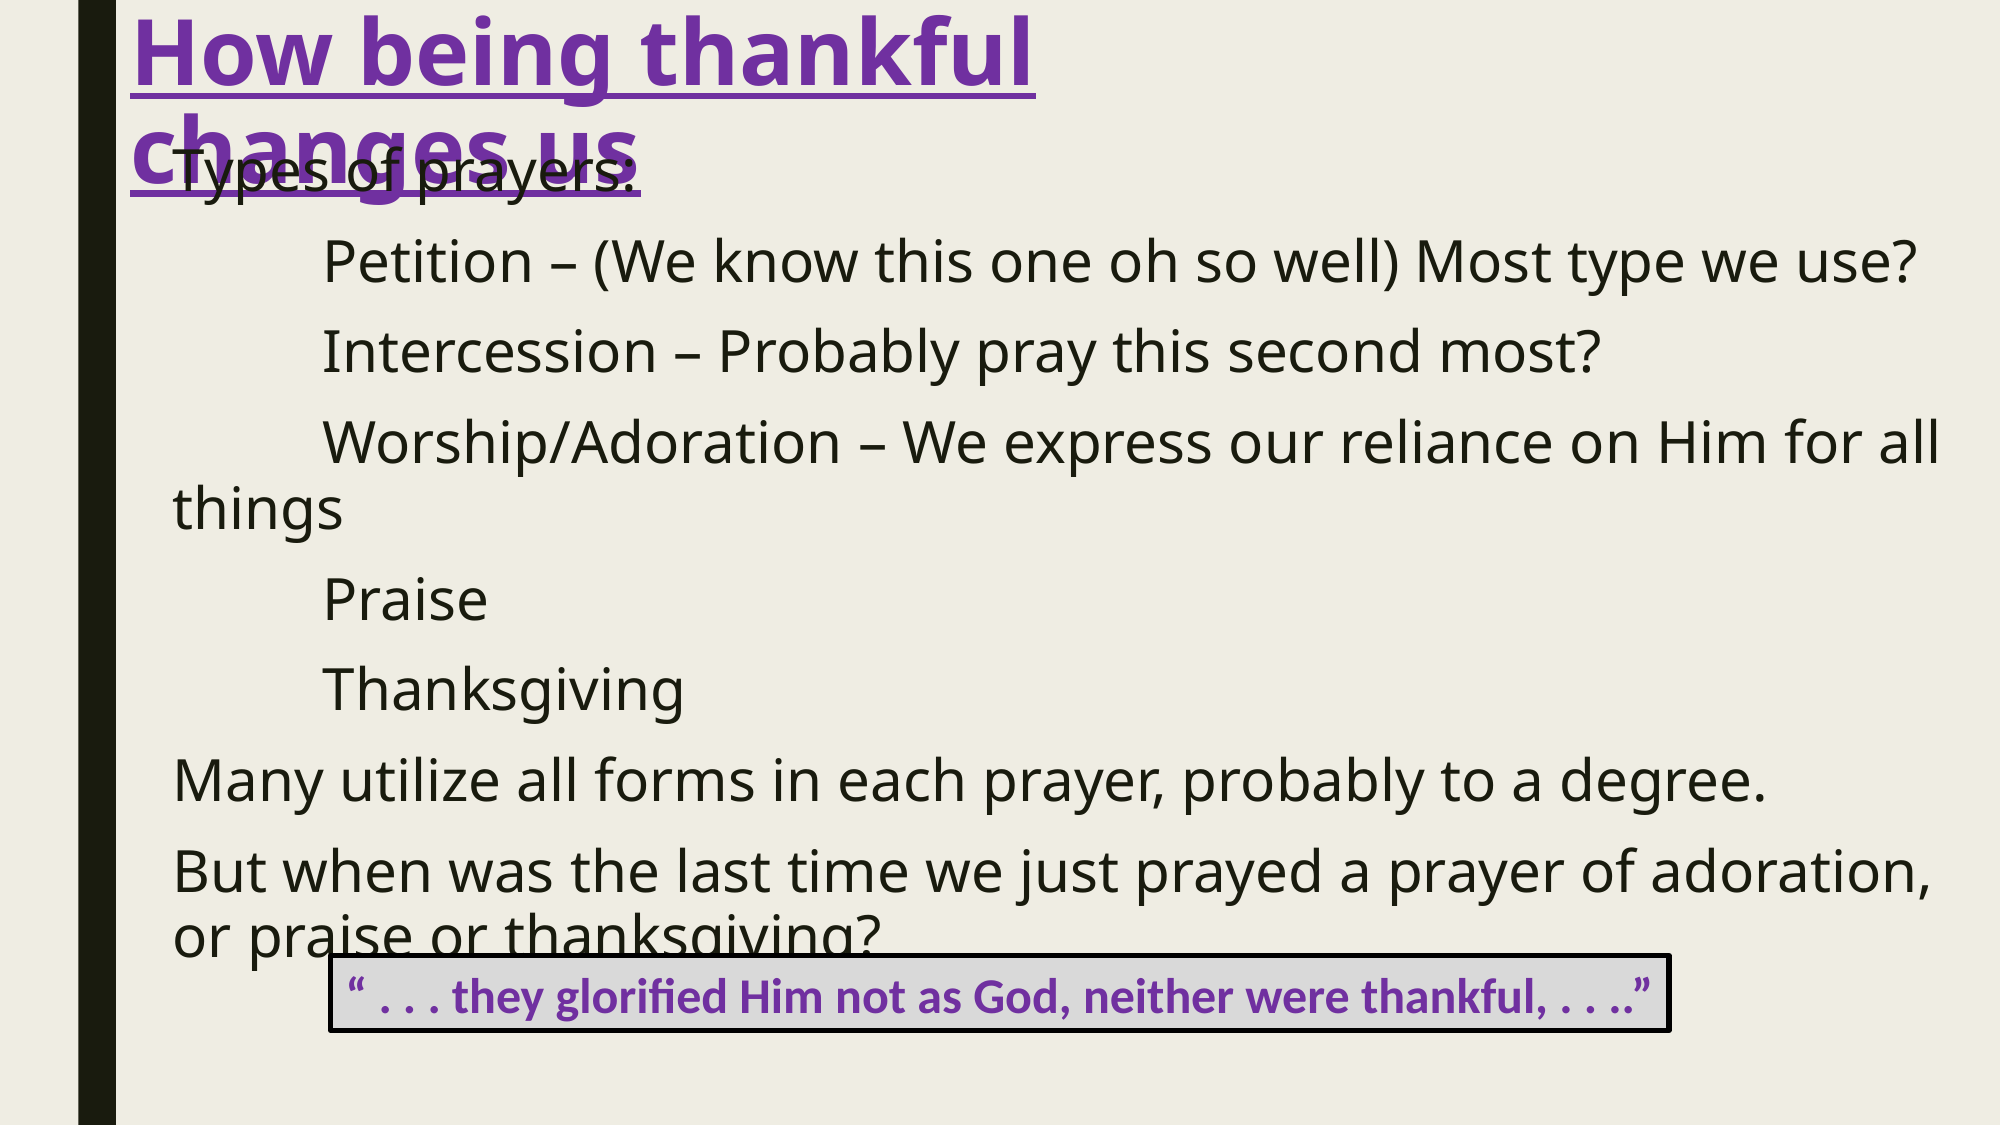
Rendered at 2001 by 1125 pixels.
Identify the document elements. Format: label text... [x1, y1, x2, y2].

title How being thankful changes us [115, 0, 1374, 151]
list Types of prayers: Petition – (We know this one oh so well) Most type we use? Intercession – Probably pray this second most? Worship/Adoration – We express our reliance on Him for all things Praise Thanksgiving Many utilize all forms in each prayer, probably to a degree. But when was the last time we just prayed a prayer of adoration, or praise or thanksgiving? [157, 131, 2000, 1112]
text_box “ . . . they glorified Him not as God, neither were thankful, . . ..” [330, 955, 1670, 1031]
